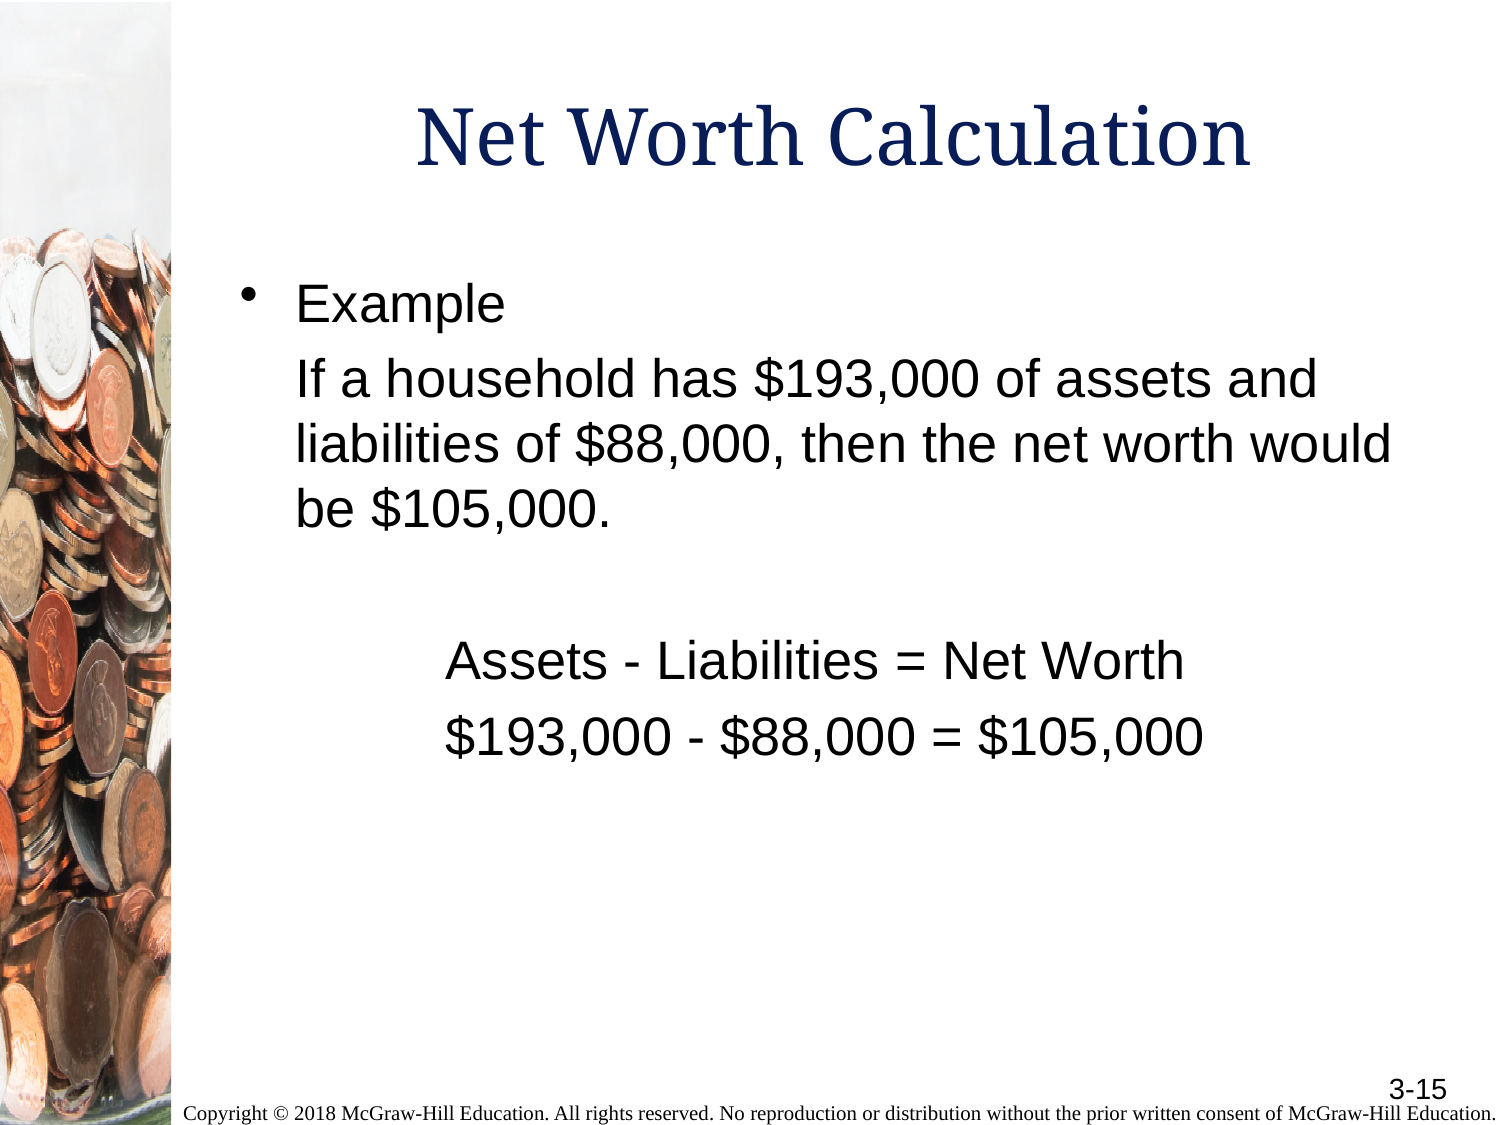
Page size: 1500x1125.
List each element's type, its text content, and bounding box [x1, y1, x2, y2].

title Net Worth Calculation [172, 28, 1497, 239]
list Example If a household has $193,000 of assets and liabilities of $88,000, then the net worth would be $105,000. Assets - Liabilities = Net Worth $193,000 - $88,000 = $105,000 [224, 260, 1444, 1003]
slide_number 3-15 [1137, 1062, 1463, 1101]
